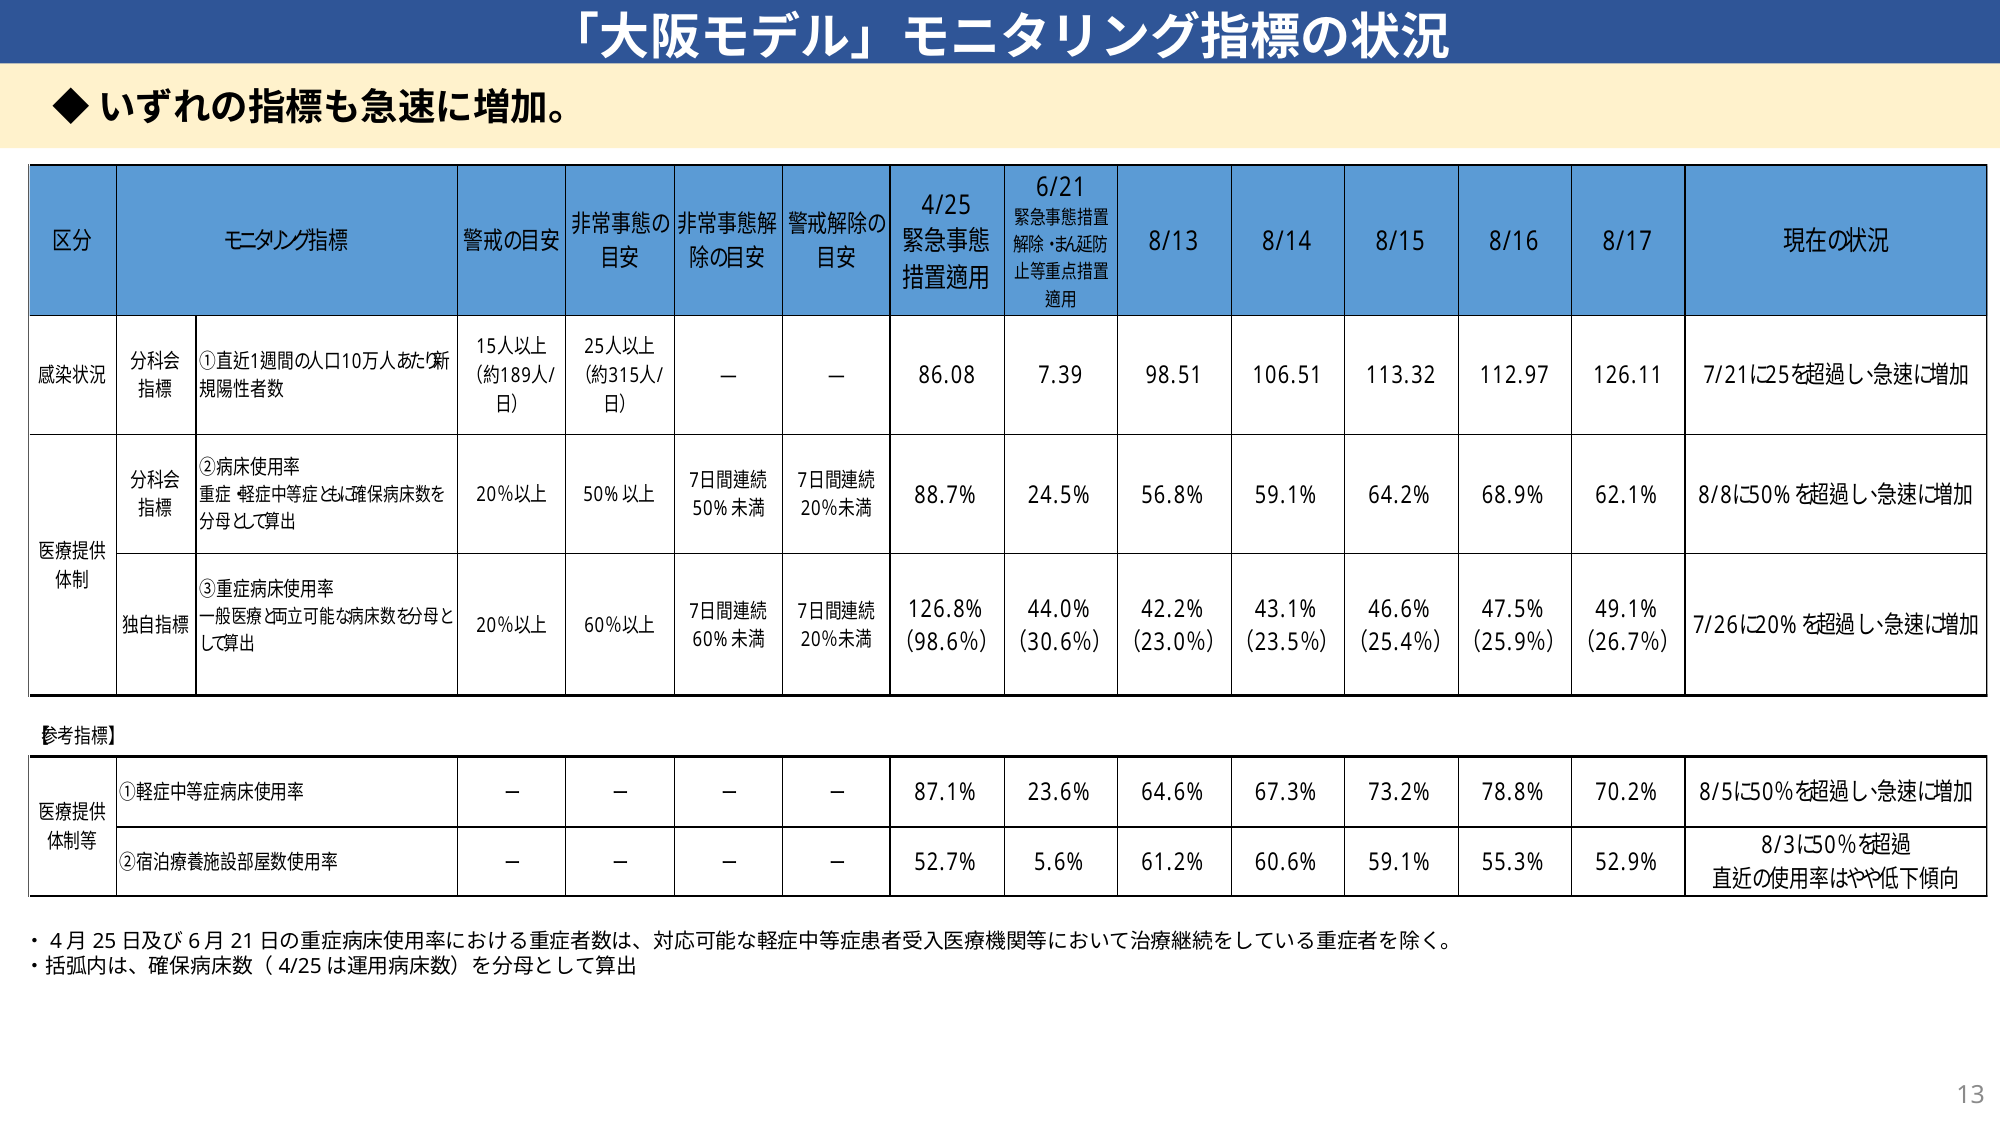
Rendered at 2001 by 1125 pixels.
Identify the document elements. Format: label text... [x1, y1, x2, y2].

slide_number 13 [1550, 1065, 2000, 1125]
picture [28, 164, 1989, 898]
text_box ・4月25日及び6月21日の重症病床使用率における重症者数は、対応可能な軽症中等症患者受入医療機関等において治療継続をしている重症者を除く。 ・括弧内は、確保病床数（4/25は運用病床数）を分母として算出 [9, 920, 1989, 985]
text_box 「大阪モデル」モニタリング指標の状況 [0, 0, 2000, 62]
text_box ◆ いずれの指標も急速に増加。 [0, 62, 2000, 149]
